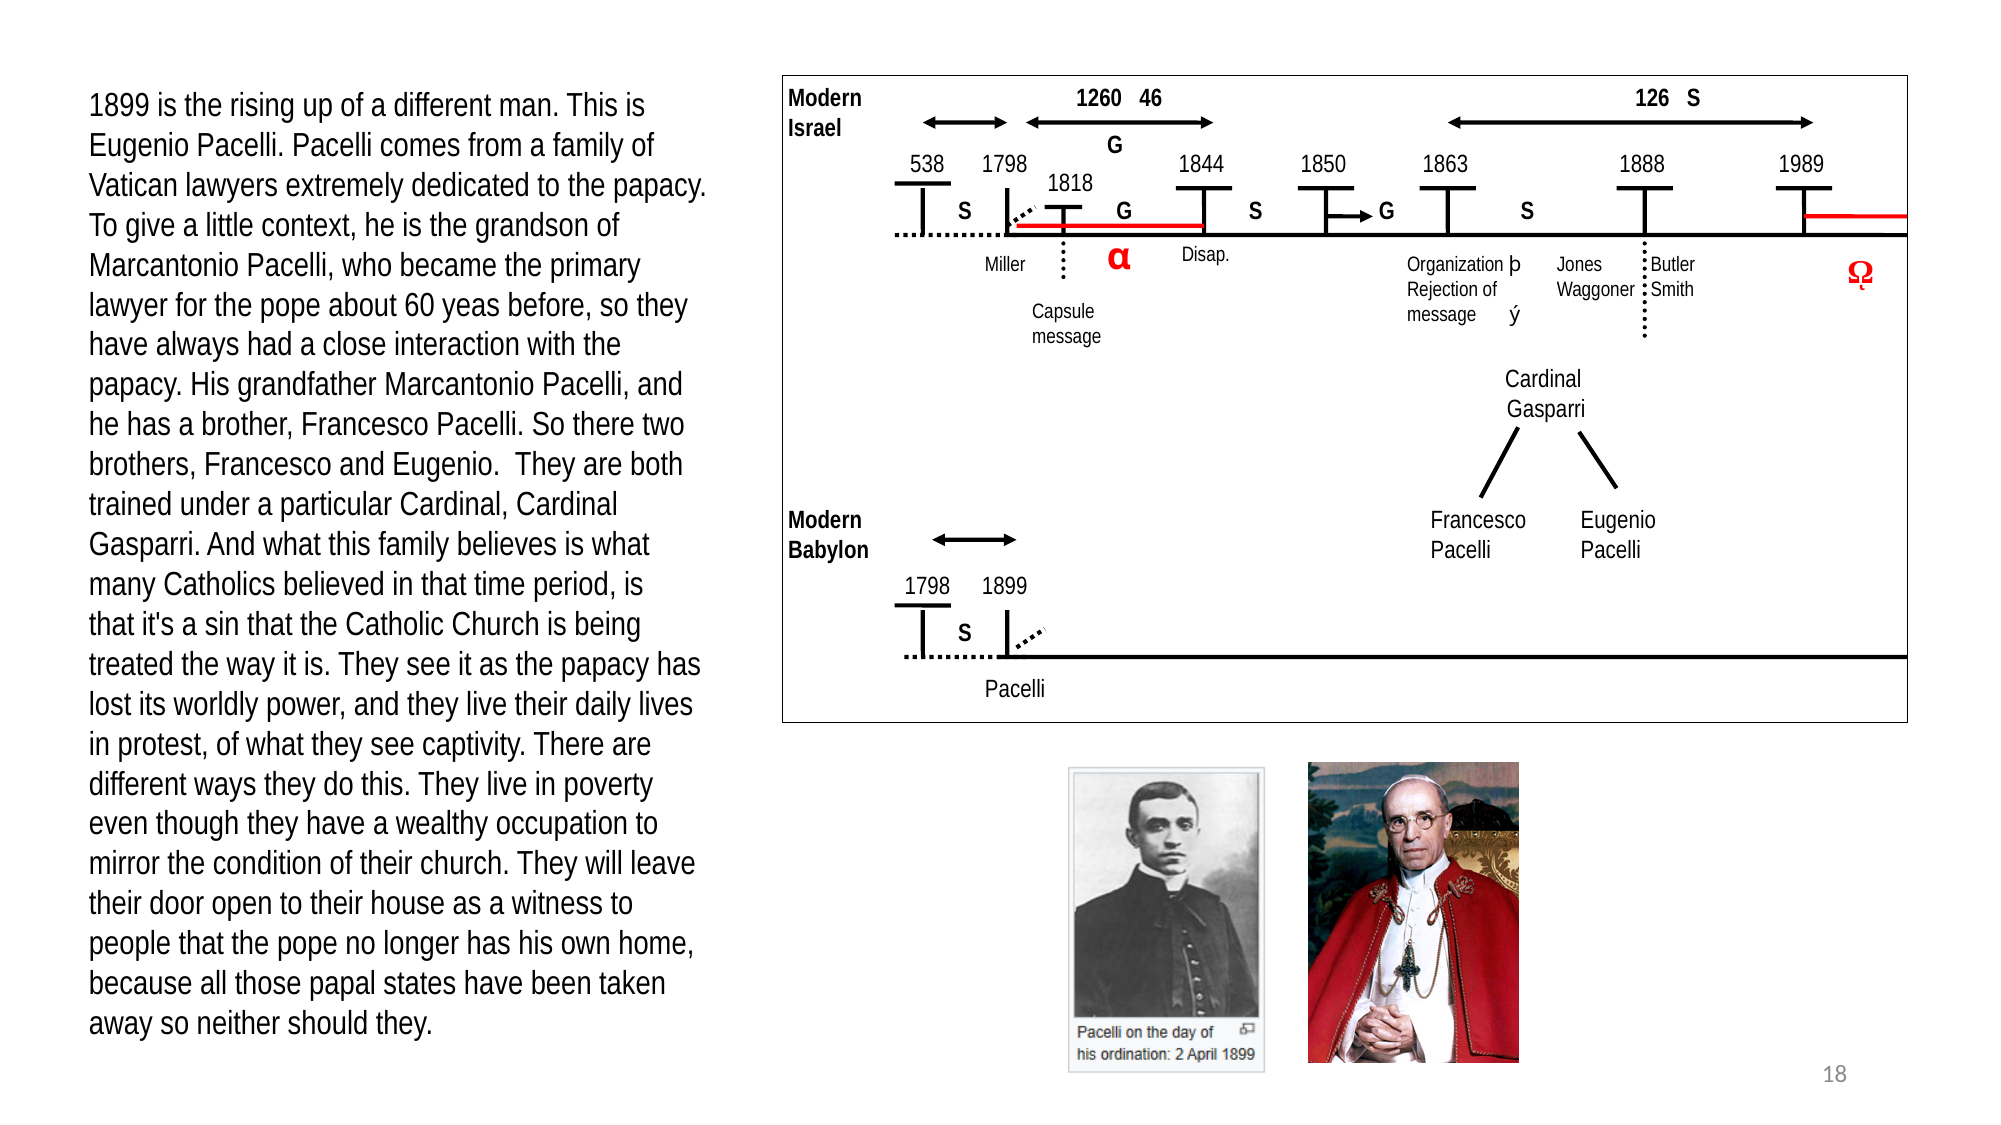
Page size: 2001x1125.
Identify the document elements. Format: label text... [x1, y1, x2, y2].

text_box Organization þ Rejection of message ý [1400, 244, 1542, 339]
text_box Butler Smith [1644, 244, 1739, 339]
text_box S [941, 188, 989, 235]
picture [1308, 762, 1519, 1063]
text_box α [1100, 225, 1148, 287]
text_box 1899 [969, 563, 1040, 606]
text_box 1899 is the rising up of a different man. This is Eugenio Pacelli. Pacelli comes from a family of Vatican lawyers extremely dedicated to the papacy. To give a little context, he is the grandson of Marcantonio Pacelli, who became the primary lawyer for the pope about 60 yeas before, so they have always had a close interaction with the papacy. His grandfather Marcantonio Pacelli, and he has a brother, Francesco Pacelli. So there two brothers, Francesco and Eugenio. They are both trained under a particular Cardinal, Cardinal Gasparri. And what this family believes is what many Catholics believed in that time period, is that it's a sin that the Catholic Church is being treated the way it is. They see it as the papacy has lost its worldly power, and they live their daily lives in protest, of what they see captivity. There are different ways they do this. They live in poverty even though they have a wealthy occupation to mirror the condition of their church. They will leave their door open to their house as a witness to people that the pope no longer has his own home, because all those papal states have been taken away so neither should they. [74, 75, 729, 1049]
text_box [782, 75, 1908, 723]
text_box 1989 [1766, 141, 1837, 184]
text_box Capsule message [1025, 291, 1111, 367]
picture [1063, 762, 1269, 1078]
text_box 1844 [1166, 141, 1237, 184]
text_box [1720, 116, 1814, 129]
text_box S [941, 610, 989, 657]
text_box Modern Babylon [782, 497, 878, 568]
text_box Francesco Eugenio Pacelli Pacelli [1424, 497, 1763, 573]
text_box 1888 [1607, 141, 1678, 184]
slide_number 18 [1412, 1042, 1863, 1103]
text_box Miller [979, 244, 1045, 292]
text_box 1818 [1035, 160, 1106, 203]
text_box [1447, 116, 1616, 129]
text_box 1863 [1410, 141, 1481, 184]
text_box 1798 [894, 563, 961, 601]
text_box S [1232, 188, 1279, 235]
text_box G [1100, 188, 1148, 225]
text_box S [1504, 188, 1551, 235]
text_box 538 [894, 141, 961, 179]
text_box [1325, 210, 1373, 223]
text_box G [1363, 188, 1411, 235]
text_box [1025, 116, 1044, 129]
text_box ῼ [1841, 244, 1889, 301]
text_box Cardinal Gasparri [1475, 356, 1617, 442]
text_box [1195, 116, 1214, 129]
text_box G [1091, 122, 1139, 161]
text_box 1798 [969, 141, 1040, 184]
text_box [932, 533, 1017, 547]
text_box Pacelli [979, 666, 1064, 714]
text_box 1850 [1288, 141, 1359, 184]
text_box [922, 116, 1008, 129]
text_box Jones Waggoner [1550, 244, 1644, 339]
text_box 126 S [1616, 75, 1720, 123]
text_box 1260 46 [1044, 75, 1195, 123]
text_box Modern Israel [782, 75, 878, 146]
text_box Disap. [1175, 235, 1270, 282]
